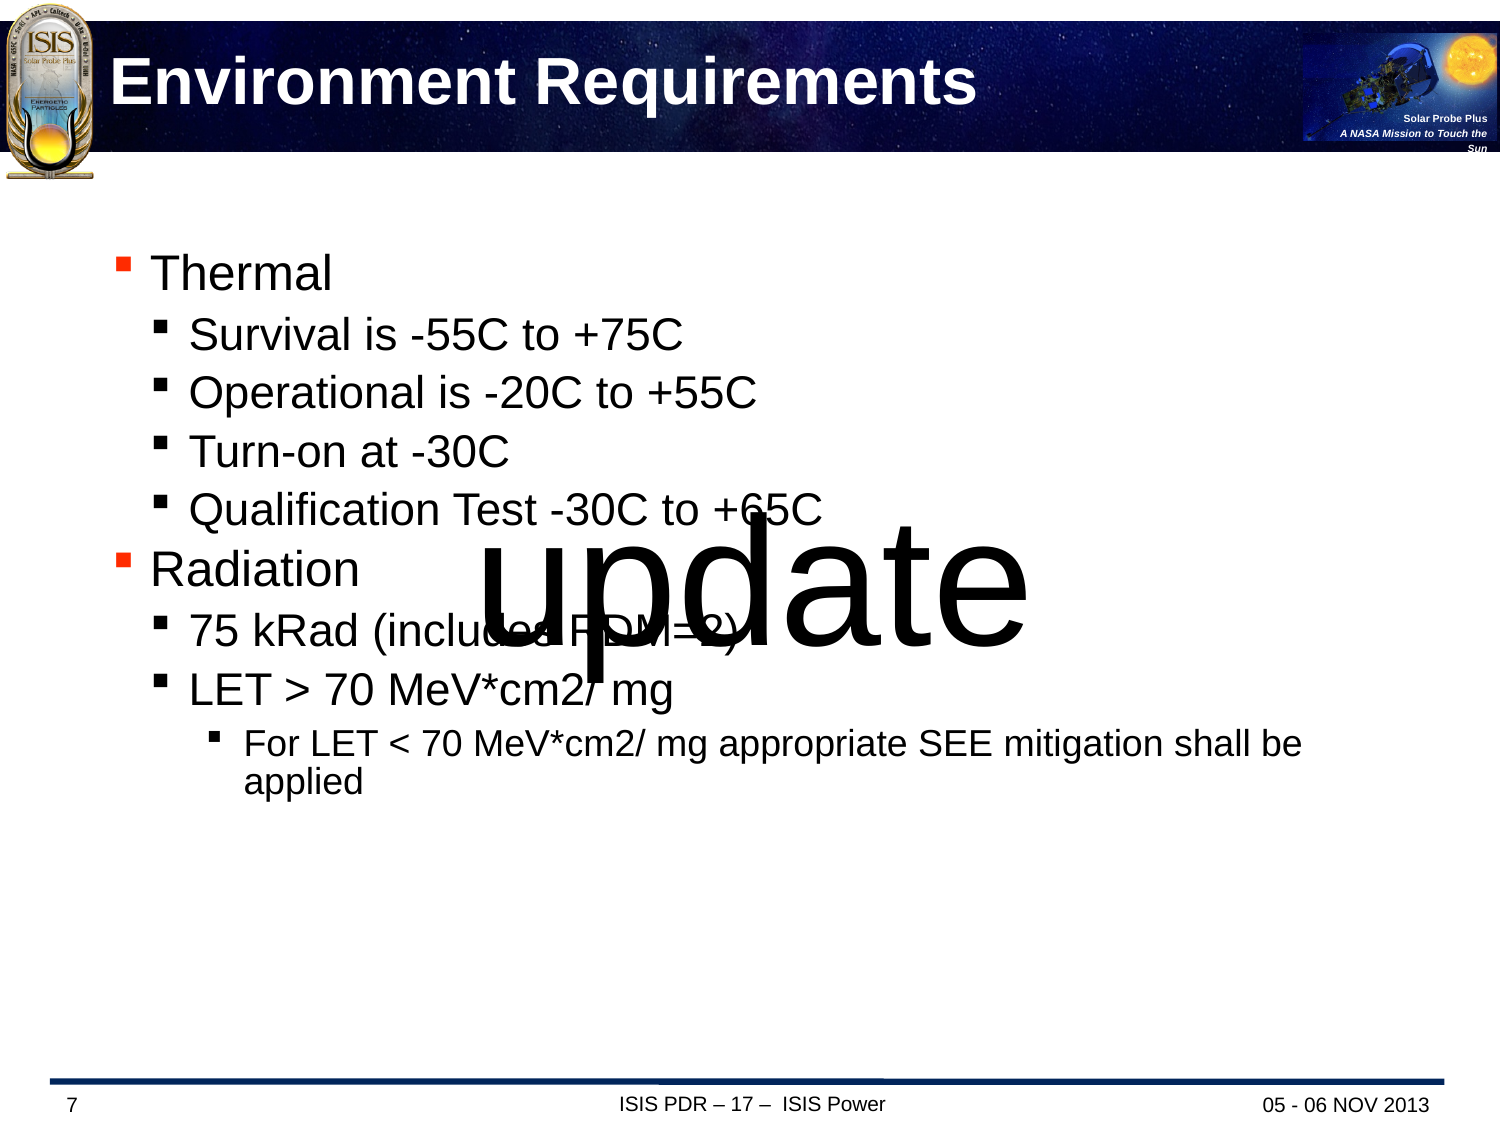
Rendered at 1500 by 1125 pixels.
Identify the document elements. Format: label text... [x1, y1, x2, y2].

picture [0, 2, 1500, 181]
title Environment Requirements [108, 21, 1384, 135]
text_box update [424, 455, 1085, 690]
list Thermal Survival is -55C to +75C Operational is -20C to +55C Turn-on at -30C Qualification Test -30C to +65C Radiation 75 kRad (includes RDM=2) LET > 70 MeV*cm2/ mg For LET < 70 MeV*cm2/ mg appropriate SEE mitigation shall be applied [112, 249, 1388, 1025]
